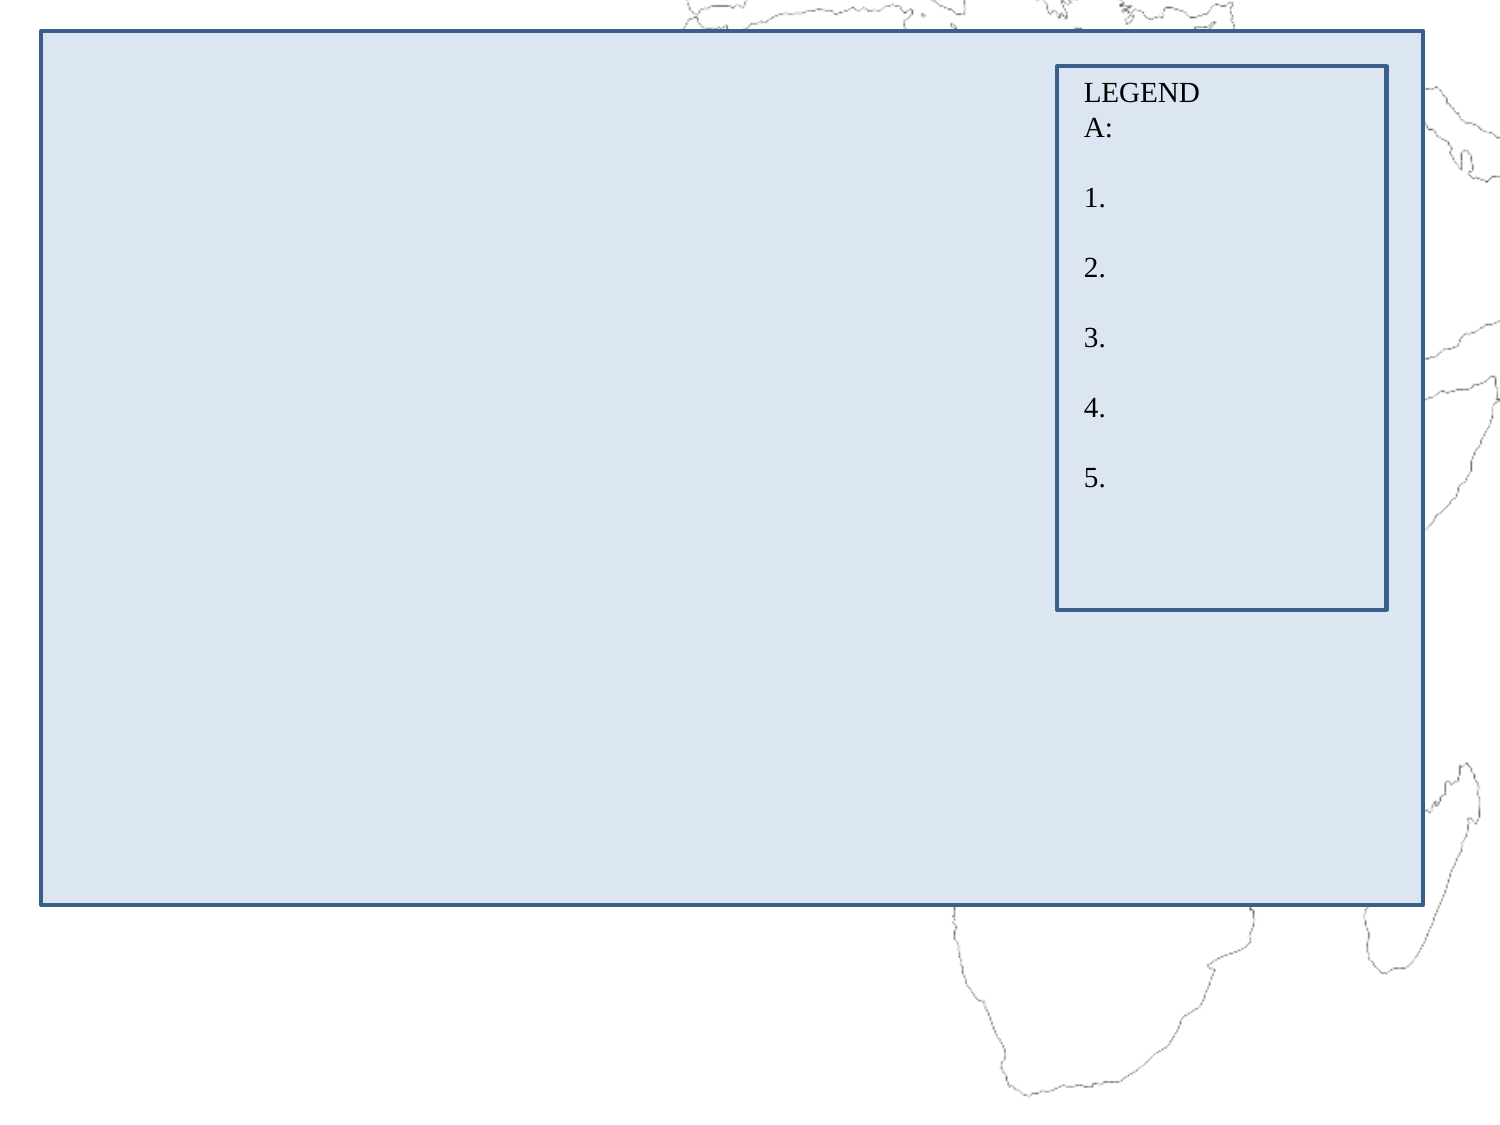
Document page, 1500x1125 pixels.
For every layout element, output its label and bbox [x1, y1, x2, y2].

text_box [39, 29, 472, 907]
picture [478, 0, 1500, 1115]
